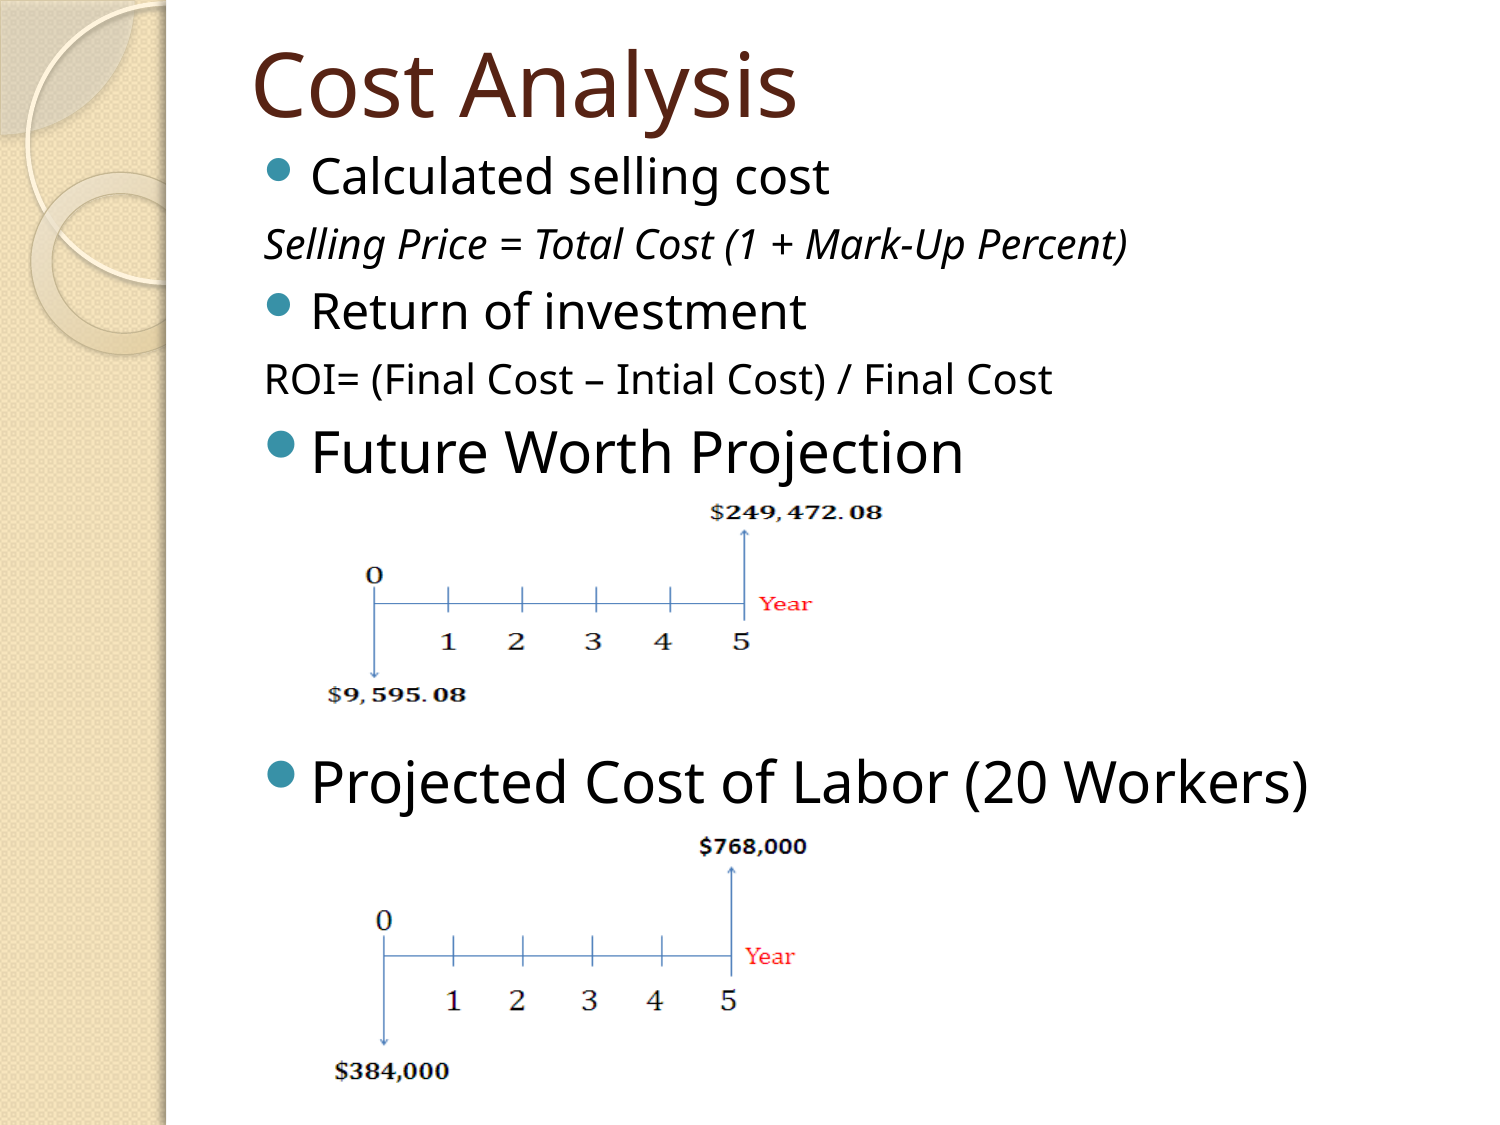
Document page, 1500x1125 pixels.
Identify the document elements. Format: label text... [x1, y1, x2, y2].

list Calculated selling cost Selling Price = Total Cost (1 + Mark-Up Percent) Return of investment ROI= (Final Cost – Intial Cost) / Final Cost Future Worth Projection Projected Cost of Labor (20 Workers) [235, 137, 1466, 1025]
title Cost Analysis [235, 0, 1466, 137]
picture [324, 824, 826, 1088]
picture [312, 487, 898, 713]
